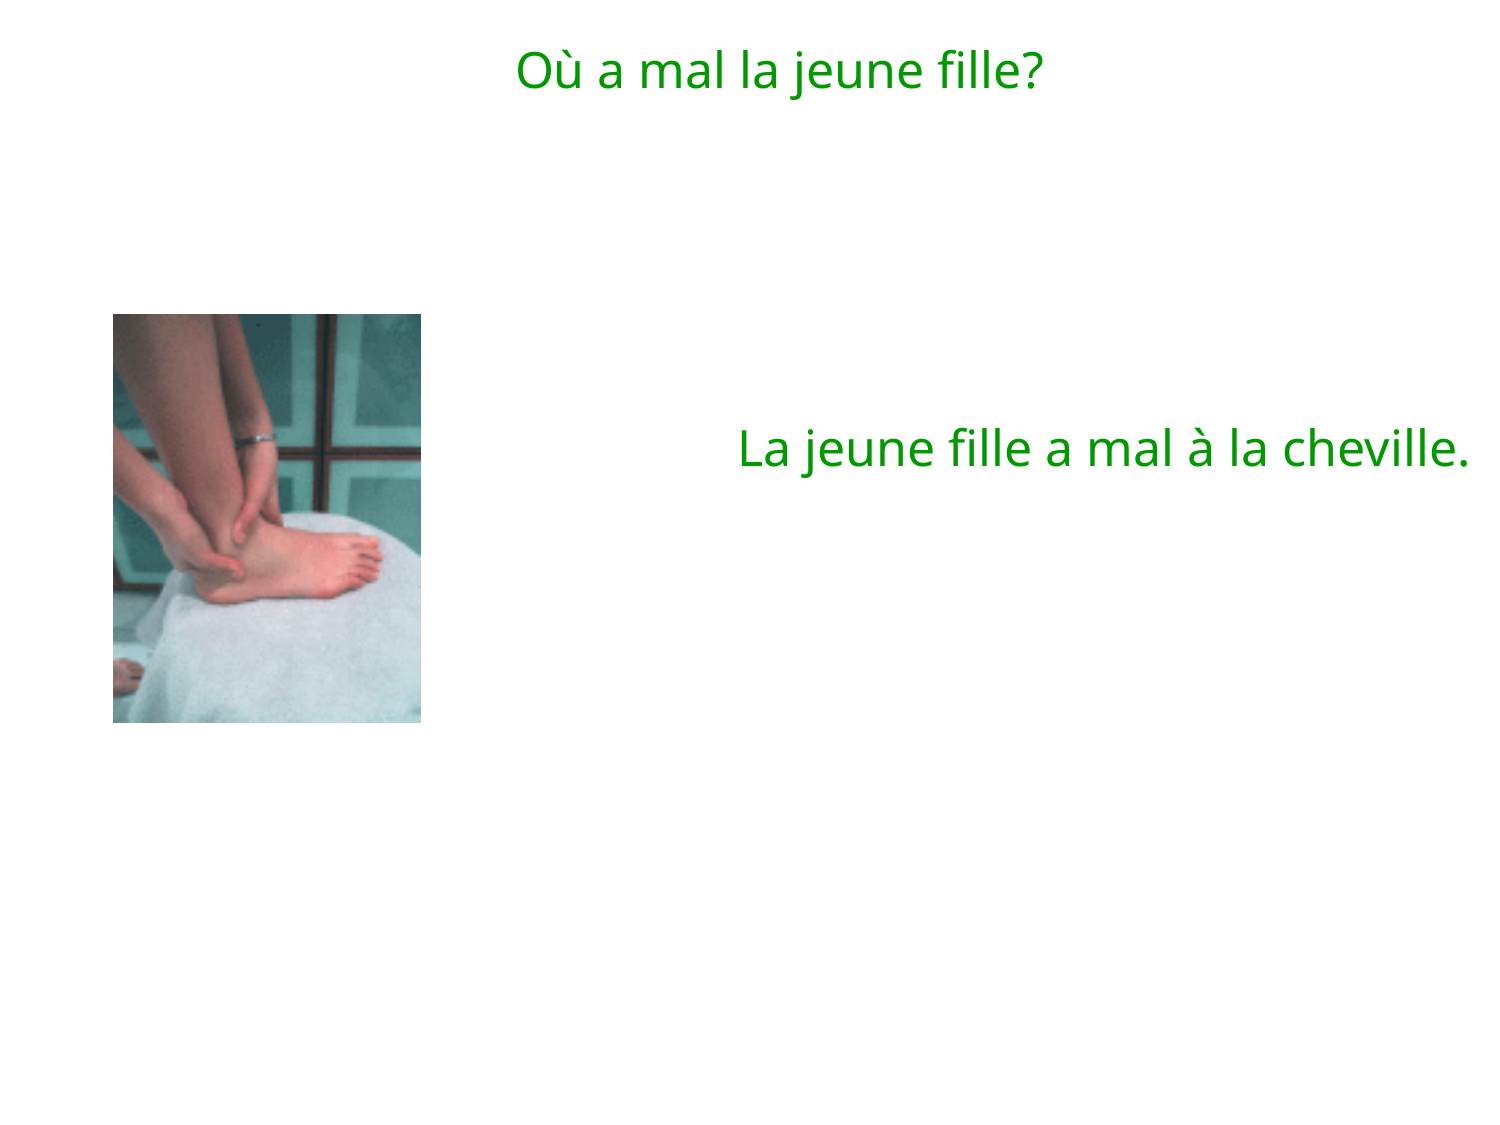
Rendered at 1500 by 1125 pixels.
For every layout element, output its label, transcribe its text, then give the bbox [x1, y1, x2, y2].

text_box La jeune fille a mal à la cheville. [708, 409, 1500, 484]
picture [113, 314, 422, 724]
text_box Où a mal la jeune fille? [383, 30, 1176, 106]
